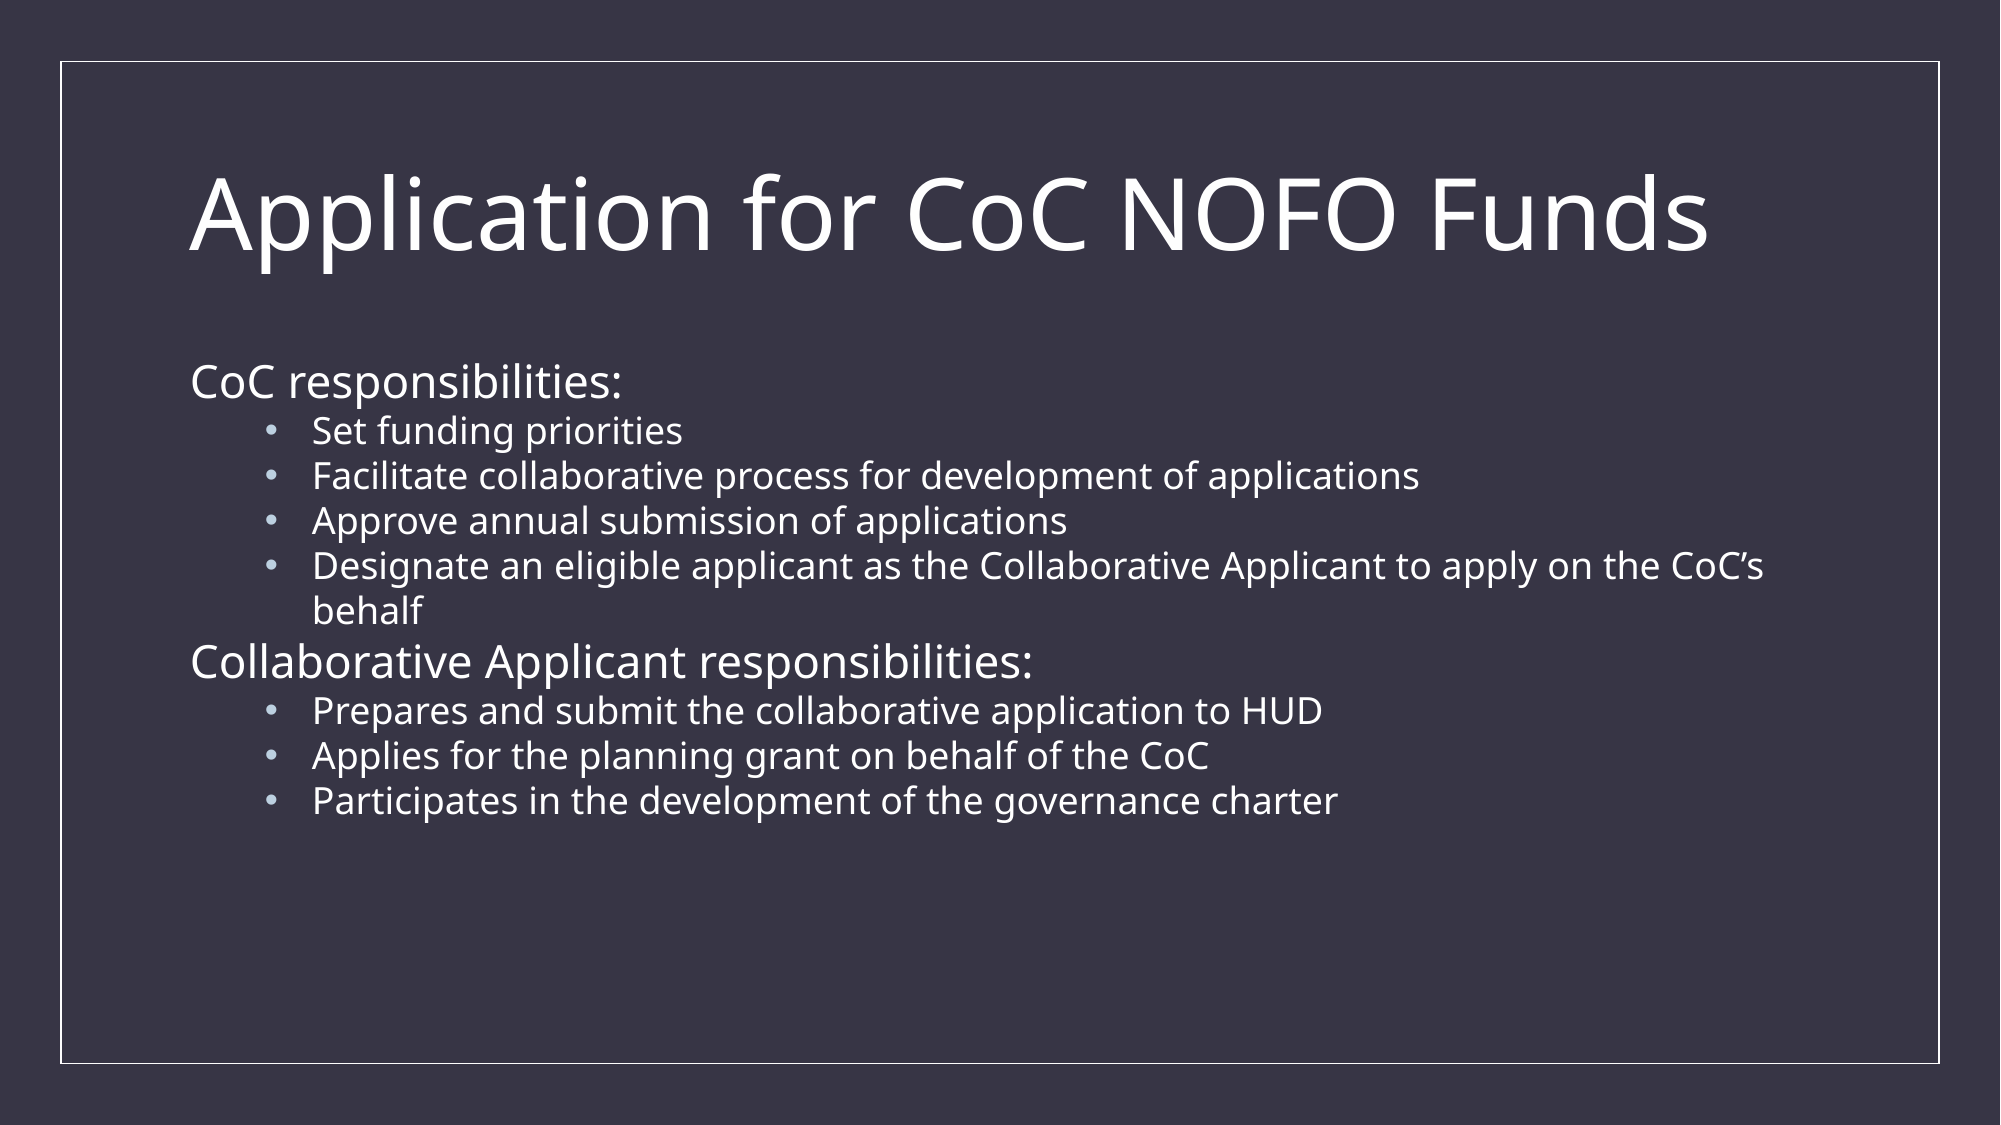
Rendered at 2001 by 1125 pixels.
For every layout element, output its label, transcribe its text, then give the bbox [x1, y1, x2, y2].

list CoC responsibilities: Set funding priorities Facilitate collaborative process for development of applications Approve annual submission of applications Designate an eligible applicant as the Collaborative Applicant to apply on the CoC’s behalf Collaborative Applicant responsibilities: Prepares and submit the collaborative application to HUD Applies for the planning grant on behalf of the CoC Participates in the development of the governance charter [174, 345, 1825, 990]
title Application for CoC NOFO Funds [174, 105, 1825, 331]
